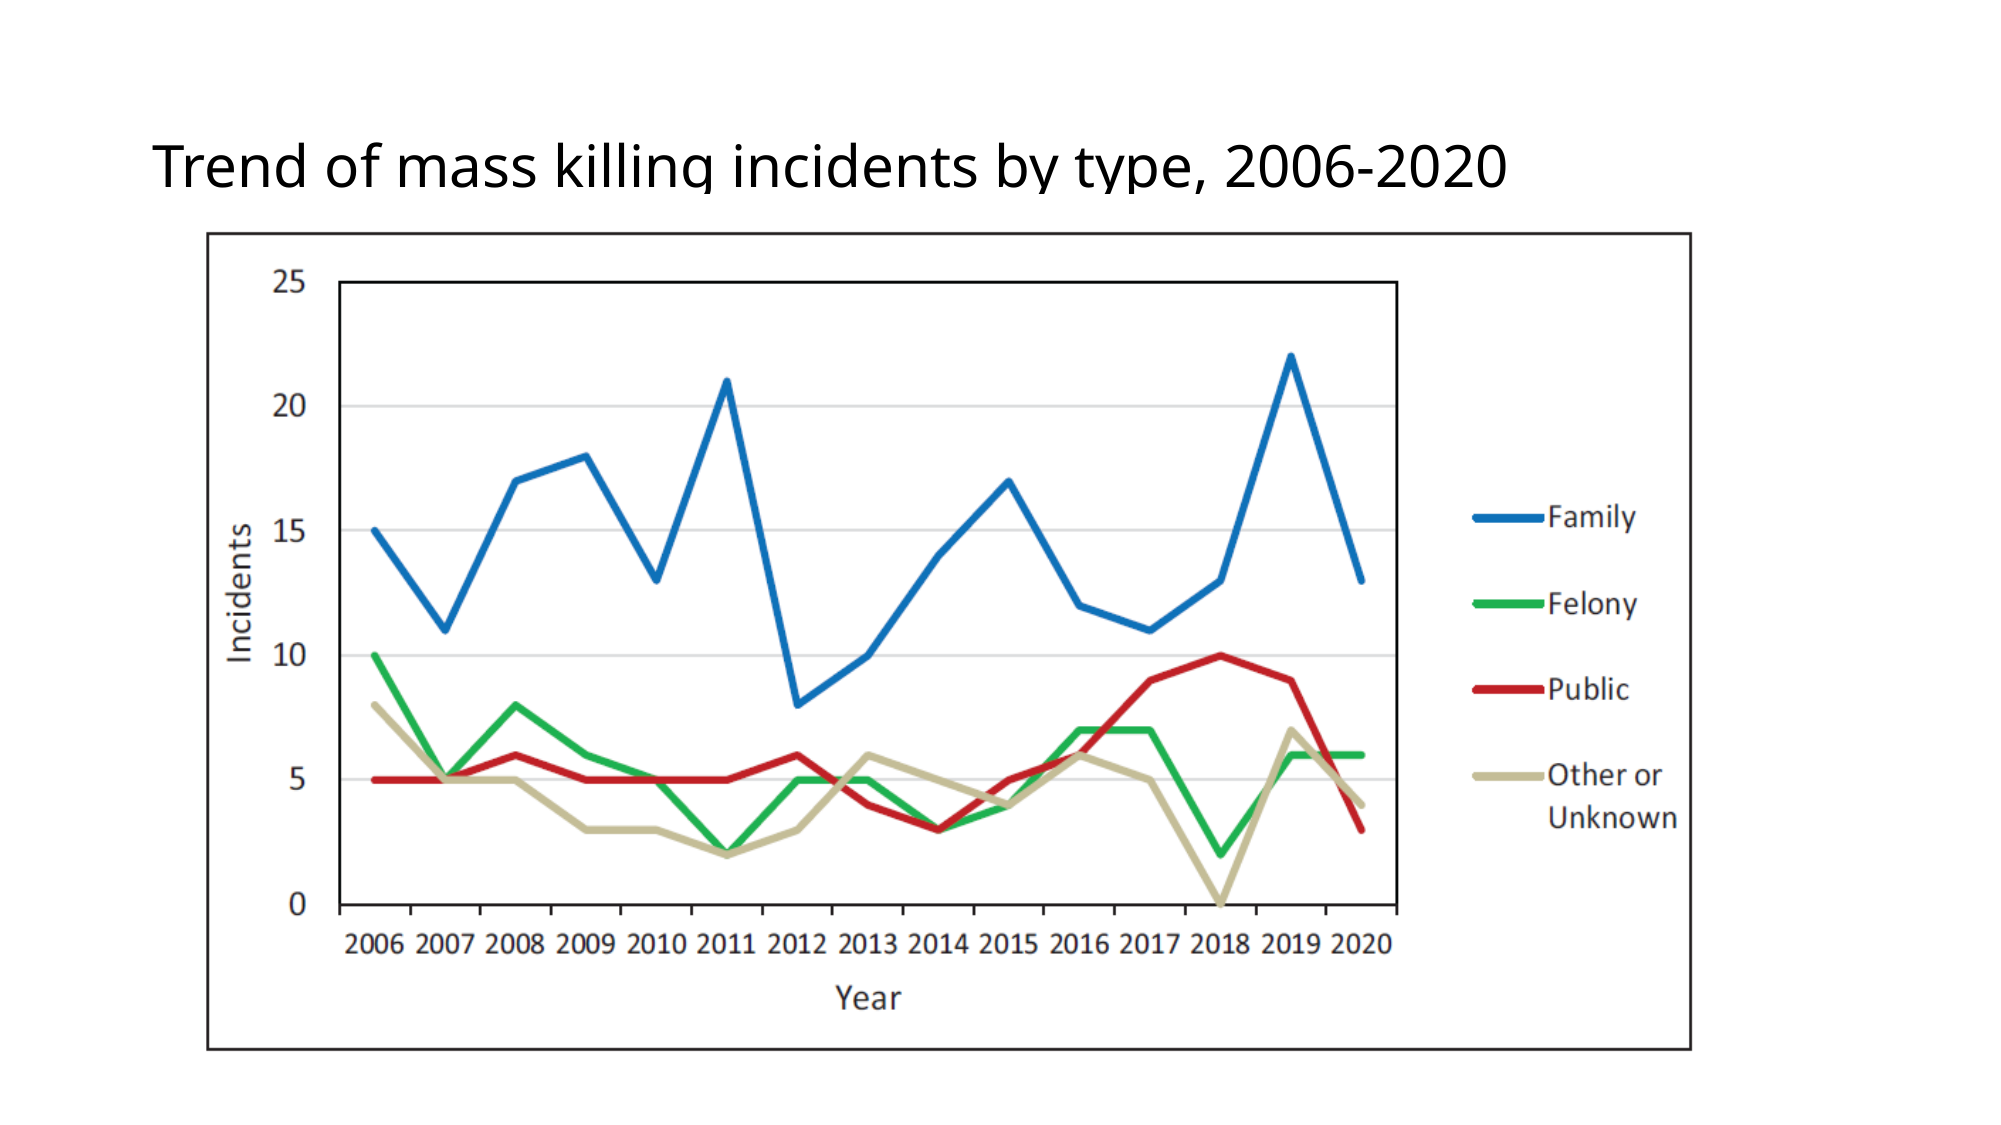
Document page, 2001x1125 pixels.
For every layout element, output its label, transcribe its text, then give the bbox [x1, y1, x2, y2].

picture [154, 194, 1765, 1086]
title Trend of mass killing incidents by type, 2006-2020 [137, 59, 1863, 278]
